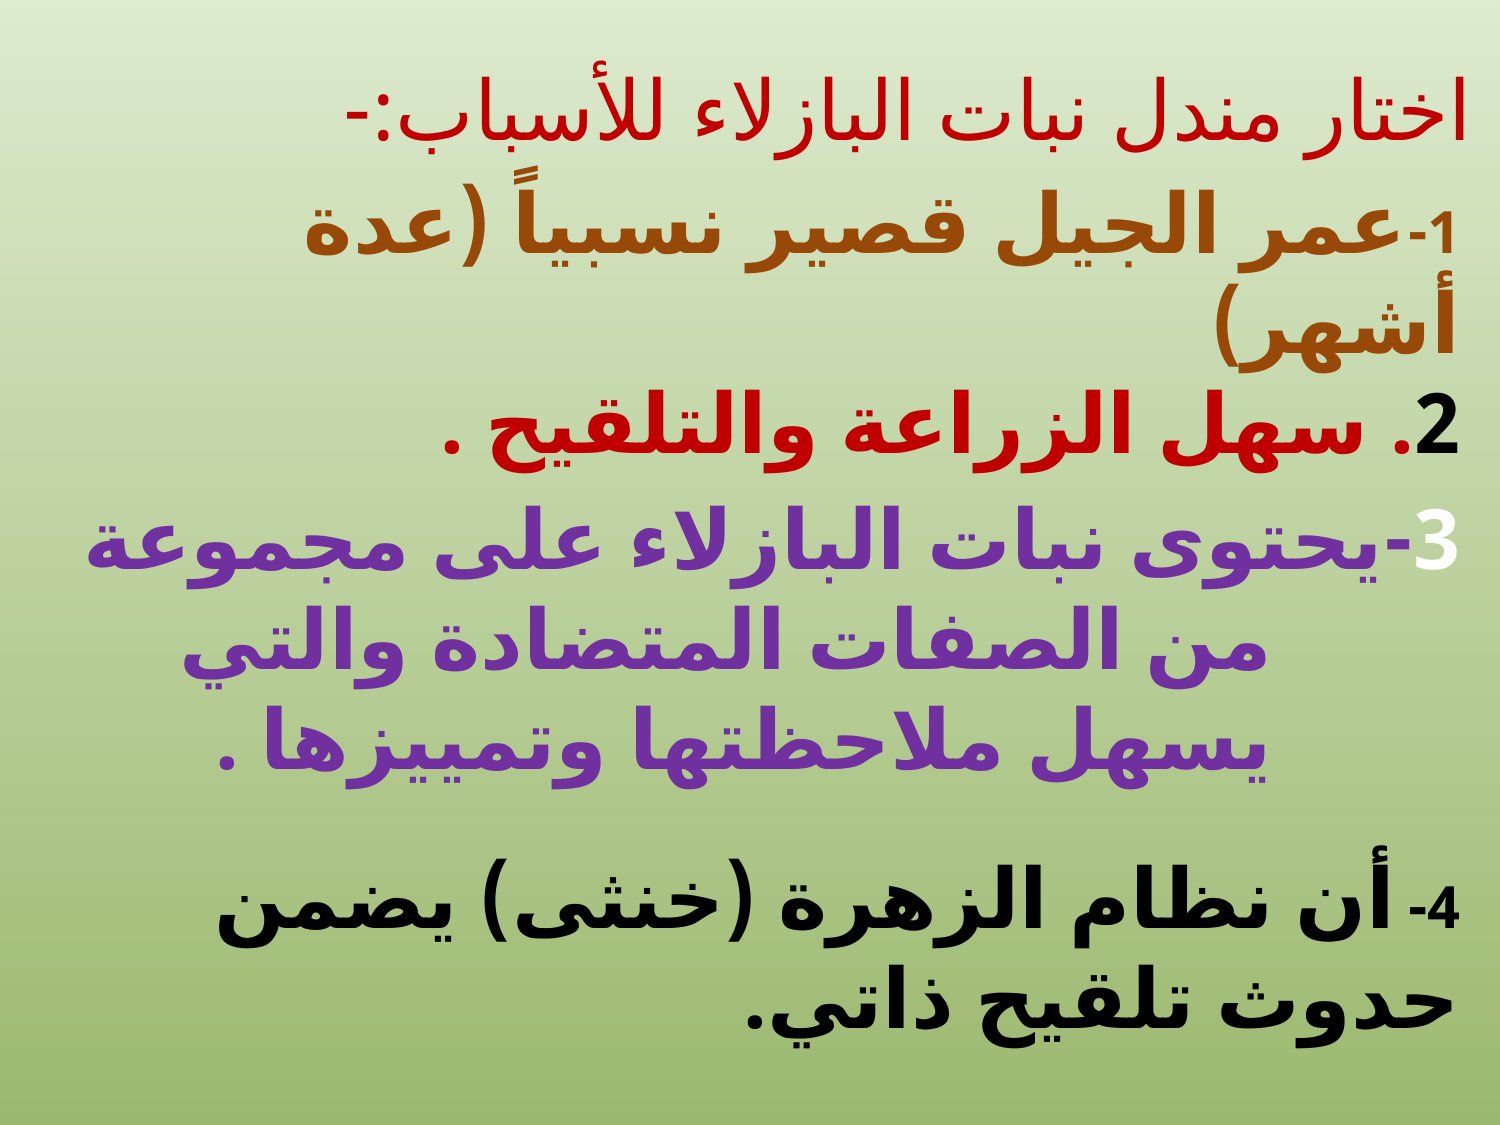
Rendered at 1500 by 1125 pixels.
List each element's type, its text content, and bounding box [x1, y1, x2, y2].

text_box 1-عمر الجيل قصير نسبياً (عدة أشهر) 2. سهل الزراعة والتلقيح . 3-يحتوى نبات البازلاء على مجموعة من الصفات المتضادة والتي يسهل ملاحظتها وتمييزها . 4- أن نظام الزهرة (خنثى) يضمن حدوث تلقيح ذاتي. 5- سهولة إجراء عملية التلقيح الصناعي . [37, 162, 1475, 1125]
text_box اختار مندل نبات البازلاء للأسباب:- [306, 50, 1488, 165]
